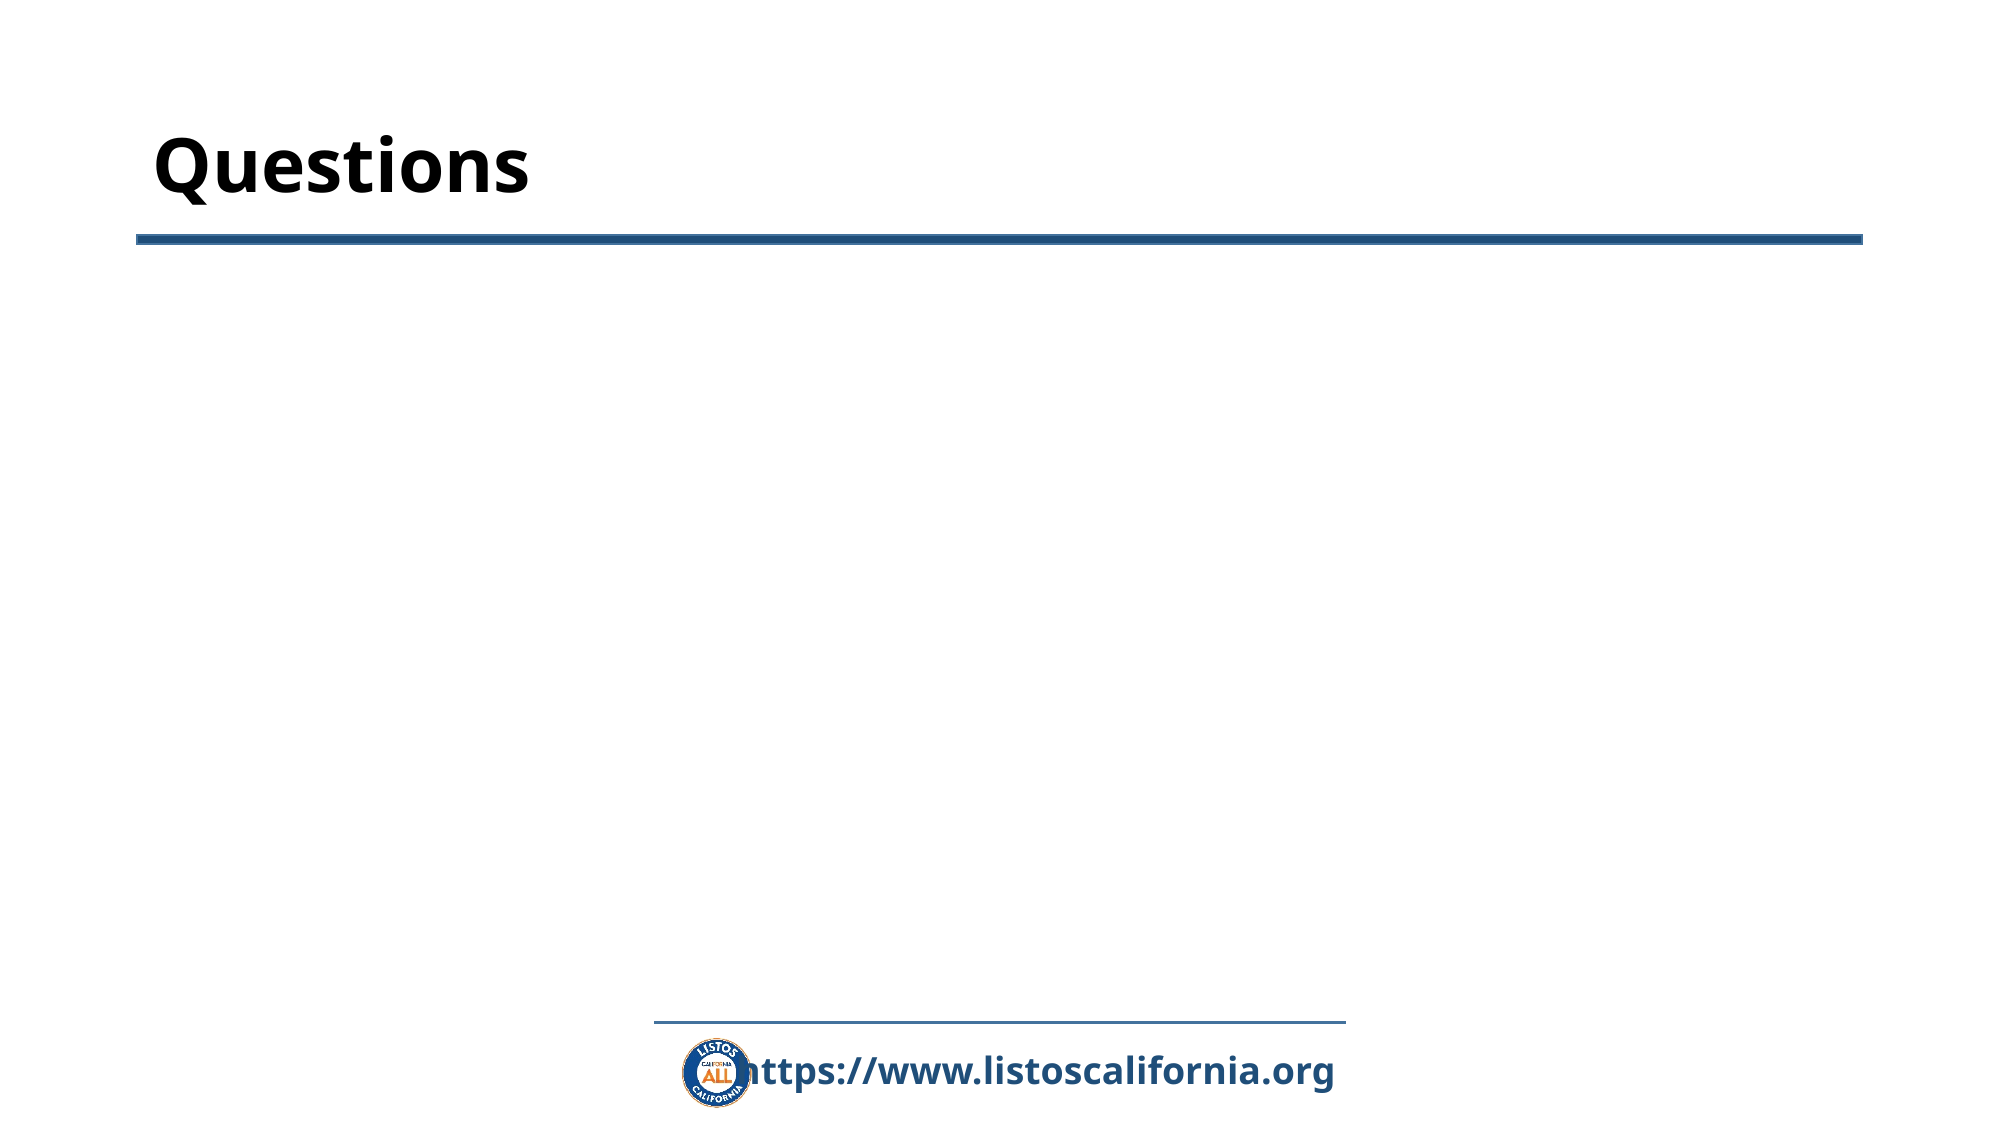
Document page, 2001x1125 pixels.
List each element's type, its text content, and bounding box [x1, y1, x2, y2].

title Questions [137, 59, 1863, 278]
picture [679, 1035, 754, 1111]
